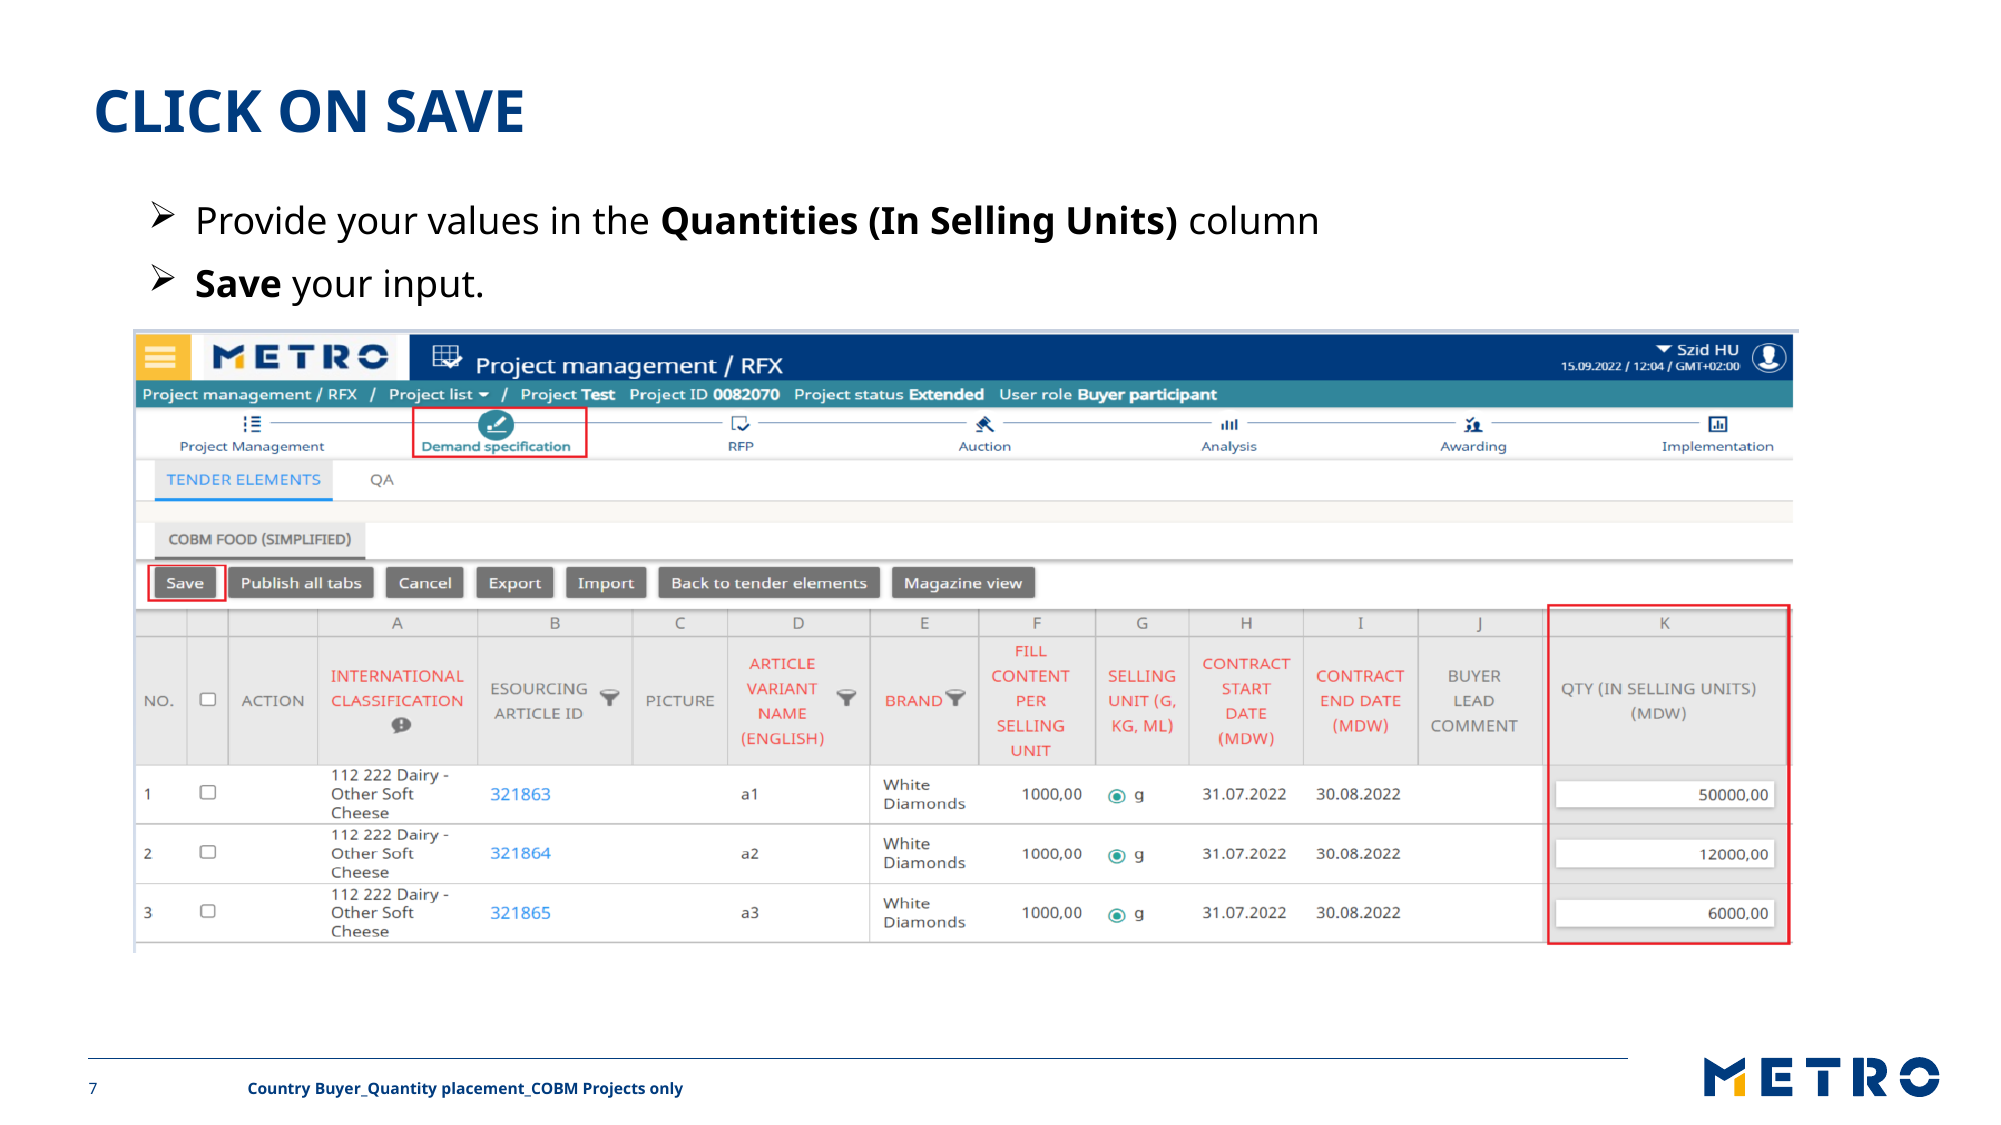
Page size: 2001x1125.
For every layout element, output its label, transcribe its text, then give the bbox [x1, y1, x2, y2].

title Click on save [93, 82, 1939, 173]
text_box Provide your values in the Quantities (In Selling Units) column Save your input. [133, 172, 1564, 313]
footer Country Buyer_Quantity placement_COBM Projects only [247, 1079, 1629, 1115]
picture [133, 329, 1799, 953]
slide_number 7 [88, 1079, 124, 1115]
